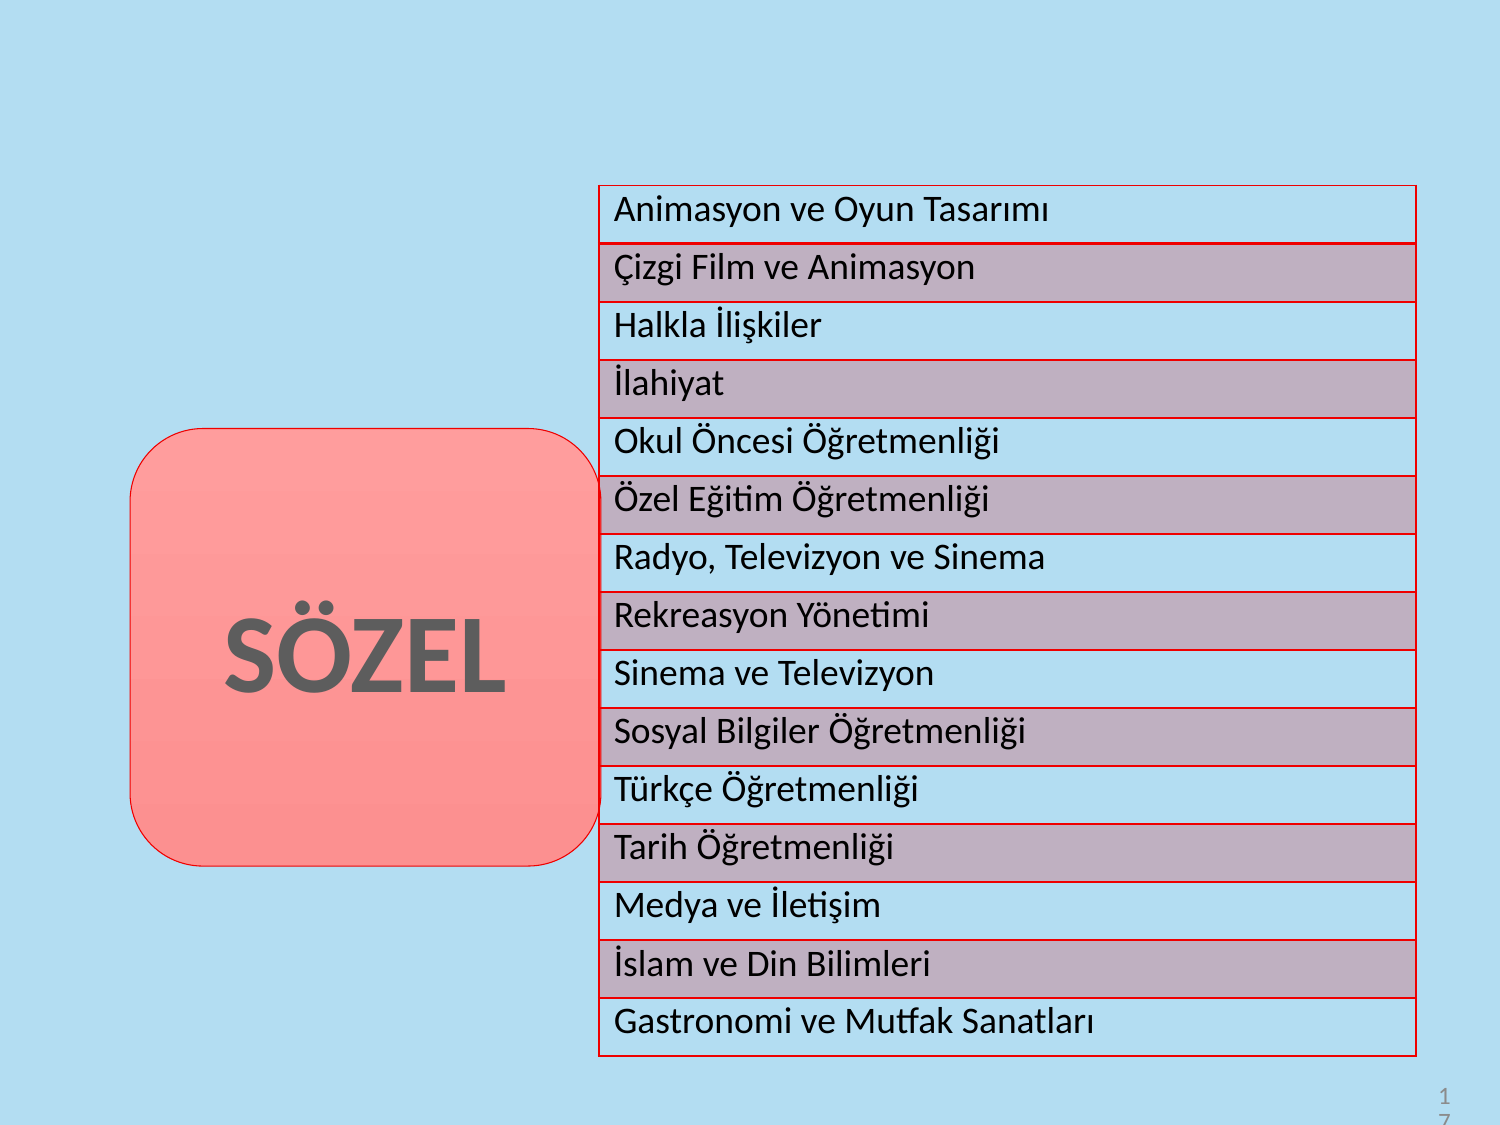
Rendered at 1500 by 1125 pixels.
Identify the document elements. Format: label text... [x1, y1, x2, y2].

text_box SÖZEL [129, 427, 598, 867]
table_cell Rekreasyon Yönetimi [600, 593, 1415, 649]
table_cell Türkçe Öğretmenliği [600, 767, 1415, 823]
table_cell Okul Öncesi Öğretmenliği [600, 419, 1415, 475]
table_cell İlahiyat [600, 361, 1415, 417]
table_cell Özel Eğitim Öğretmenliği [600, 477, 1415, 533]
table_cell Sinema ve Televizyon [600, 651, 1415, 707]
table_cell Sosyal Bilgiler Öğretmenliği [600, 709, 1415, 765]
table_cell İslam ve Din Bilimleri [600, 941, 1415, 997]
table_cell Gastronomi ve Mutfak Sanatları [600, 999, 1415, 1055]
table_cell Halkla İlişkiler [600, 303, 1415, 359]
slide_number 17 [1423, 1065, 1476, 1125]
table_cell Medya ve İletişim [600, 883, 1415, 939]
table_cell Çizgi Film ve Animasyon [600, 245, 1415, 301]
table_header Animasyon ve Oyun Tasarımı [600, 186, 1415, 242]
table_cell Radyo, Televizyon ve Sinema [600, 535, 1415, 591]
table_cell Tarih Öğretmenliği [600, 825, 1415, 881]
